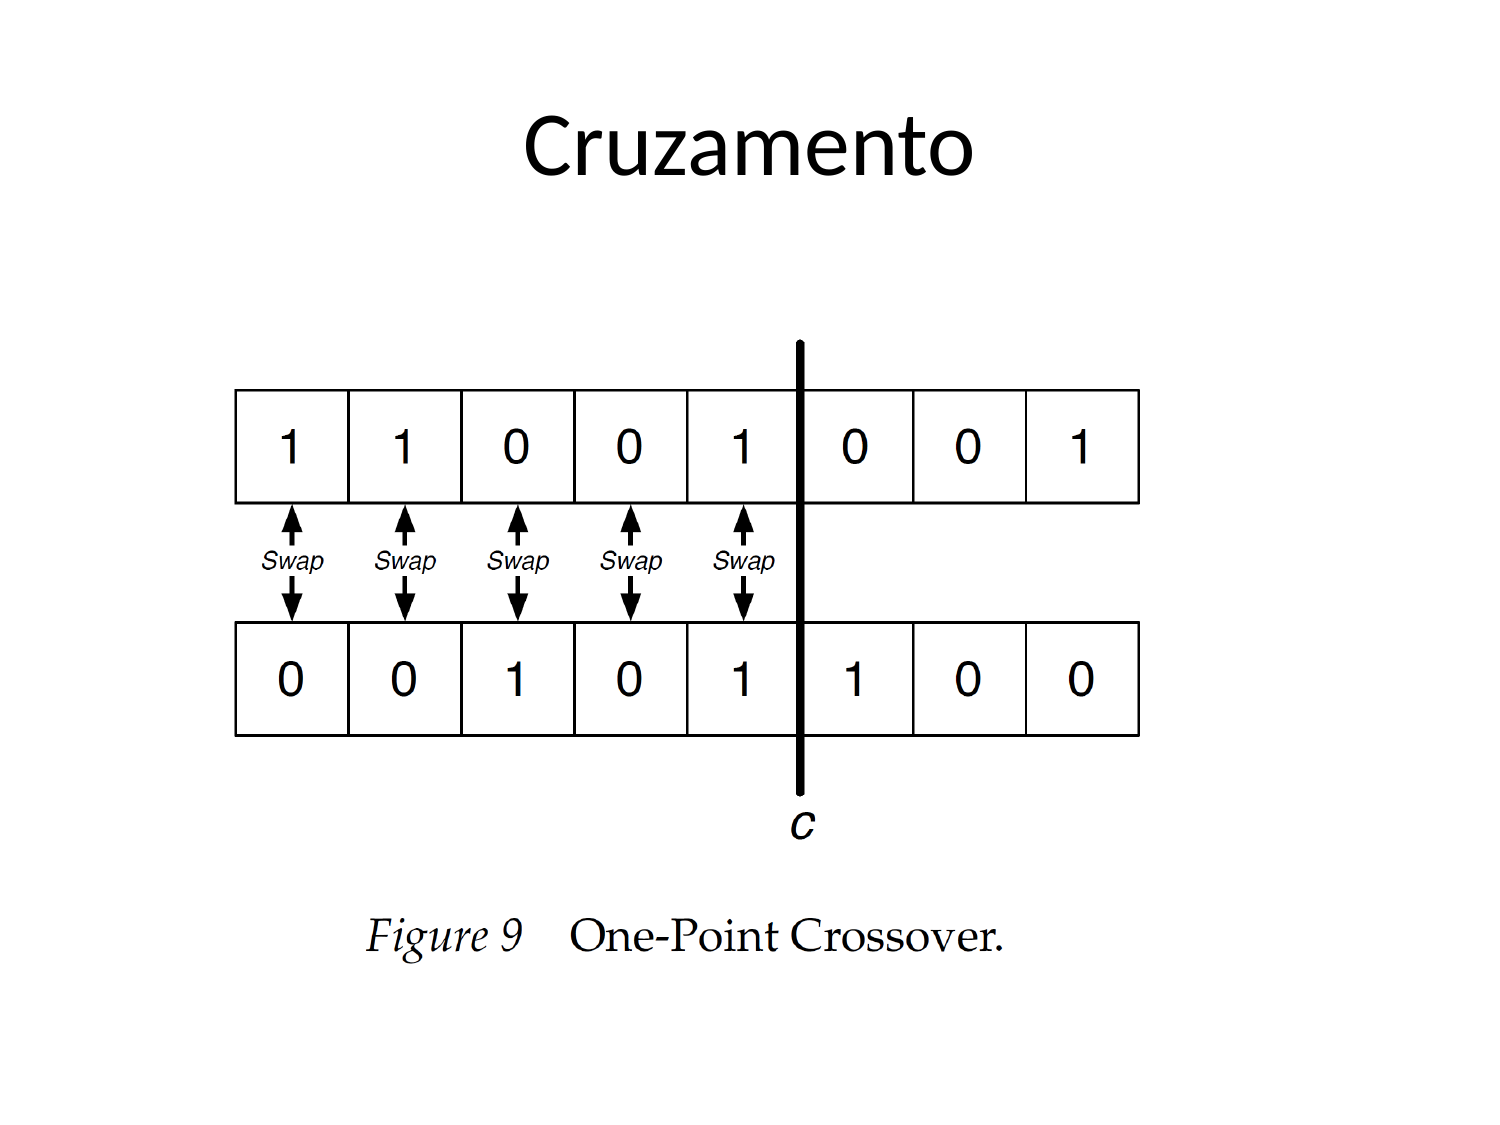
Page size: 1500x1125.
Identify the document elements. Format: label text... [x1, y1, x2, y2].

title Cruzamento [75, 45, 1425, 233]
picture [206, 278, 1347, 1062]
